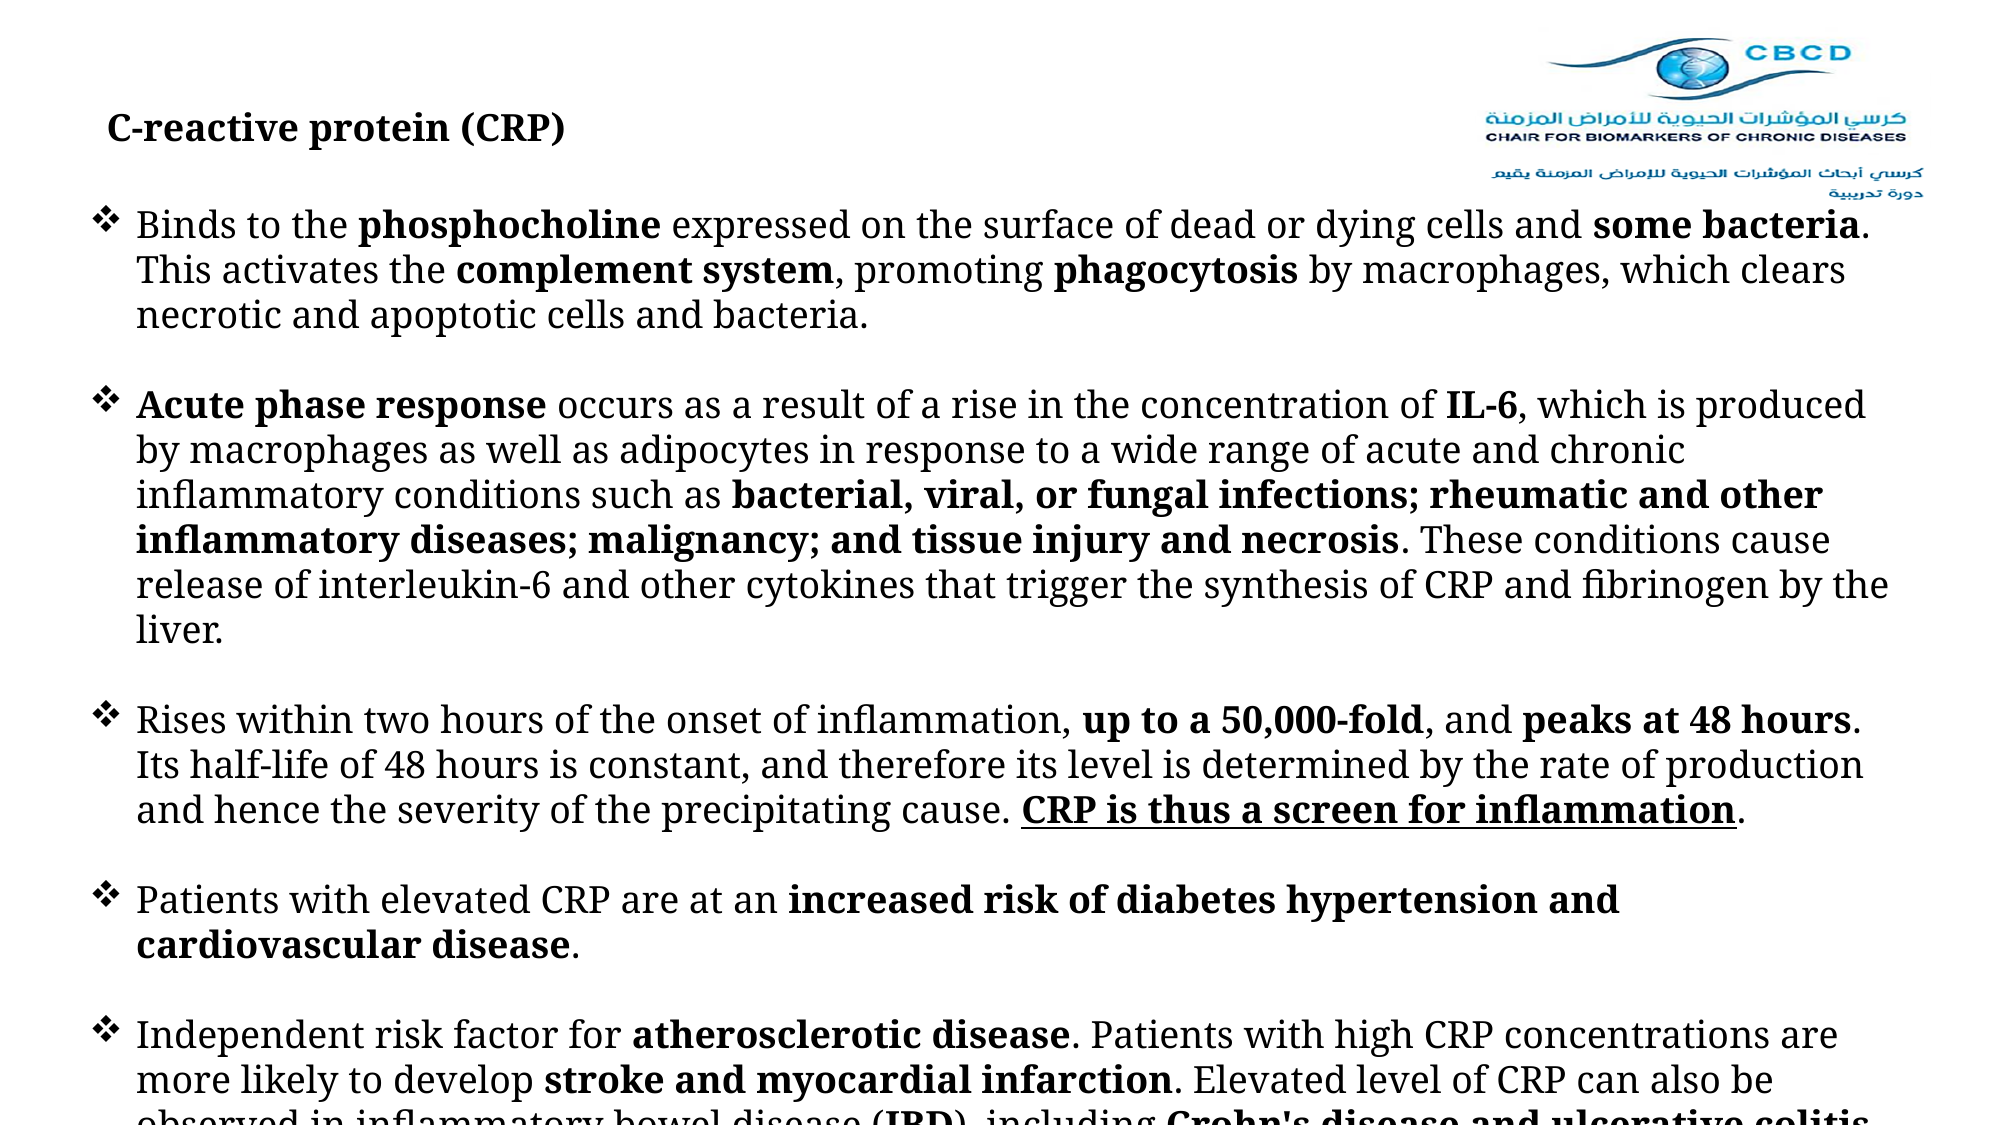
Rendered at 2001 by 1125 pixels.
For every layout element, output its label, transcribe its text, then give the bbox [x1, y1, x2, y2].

text_box Binds to the phosphocholine expressed on the surface of dead or dying cells and some bacteria. This activates the complement system, promoting phagocytosis by macrophages, which clears necrotic and apoptotic cells and bacteria. Acute phase response occurs as a result of a rise in the concentration of IL-6, which is produced by macrophages as well as adipocytes in response to a wide range of acute and chronic inflammatory conditions such as bacterial, viral, or fungal infections; rheumatic and other inflammatory diseases; malignancy; and tissue injury and necrosis. These conditions cause release of interleukin-6 and other cytokines that trigger the synthesis of CRP and fibrinogen by the liver. Rises within two hours of the onset of inflammation, up to a 50,000-fold, and peaks at 48 hours. Its half-life of 48 hours is constant, and therefore its level is determined by the rate of production and hence the severity of the precipitating cause. CRP is thus a screen for inflammation. Patients with elevated CRP are at an increased risk of diabetes hypertension and cardiovascular disease. Independent risk factor for atherosclerotic disease. Patients with high CRP concentrations are more likely to develop stroke and myocardial infarction. Elevated level of CRP can also be observed in inflammatory bowel disease (IBD), including Crohn's disease and ulcerative colitis. [74, 193, 1926, 1125]
picture [1475, 27, 1931, 201]
text_box C-reactive protein (CRP) [91, 96, 598, 157]
